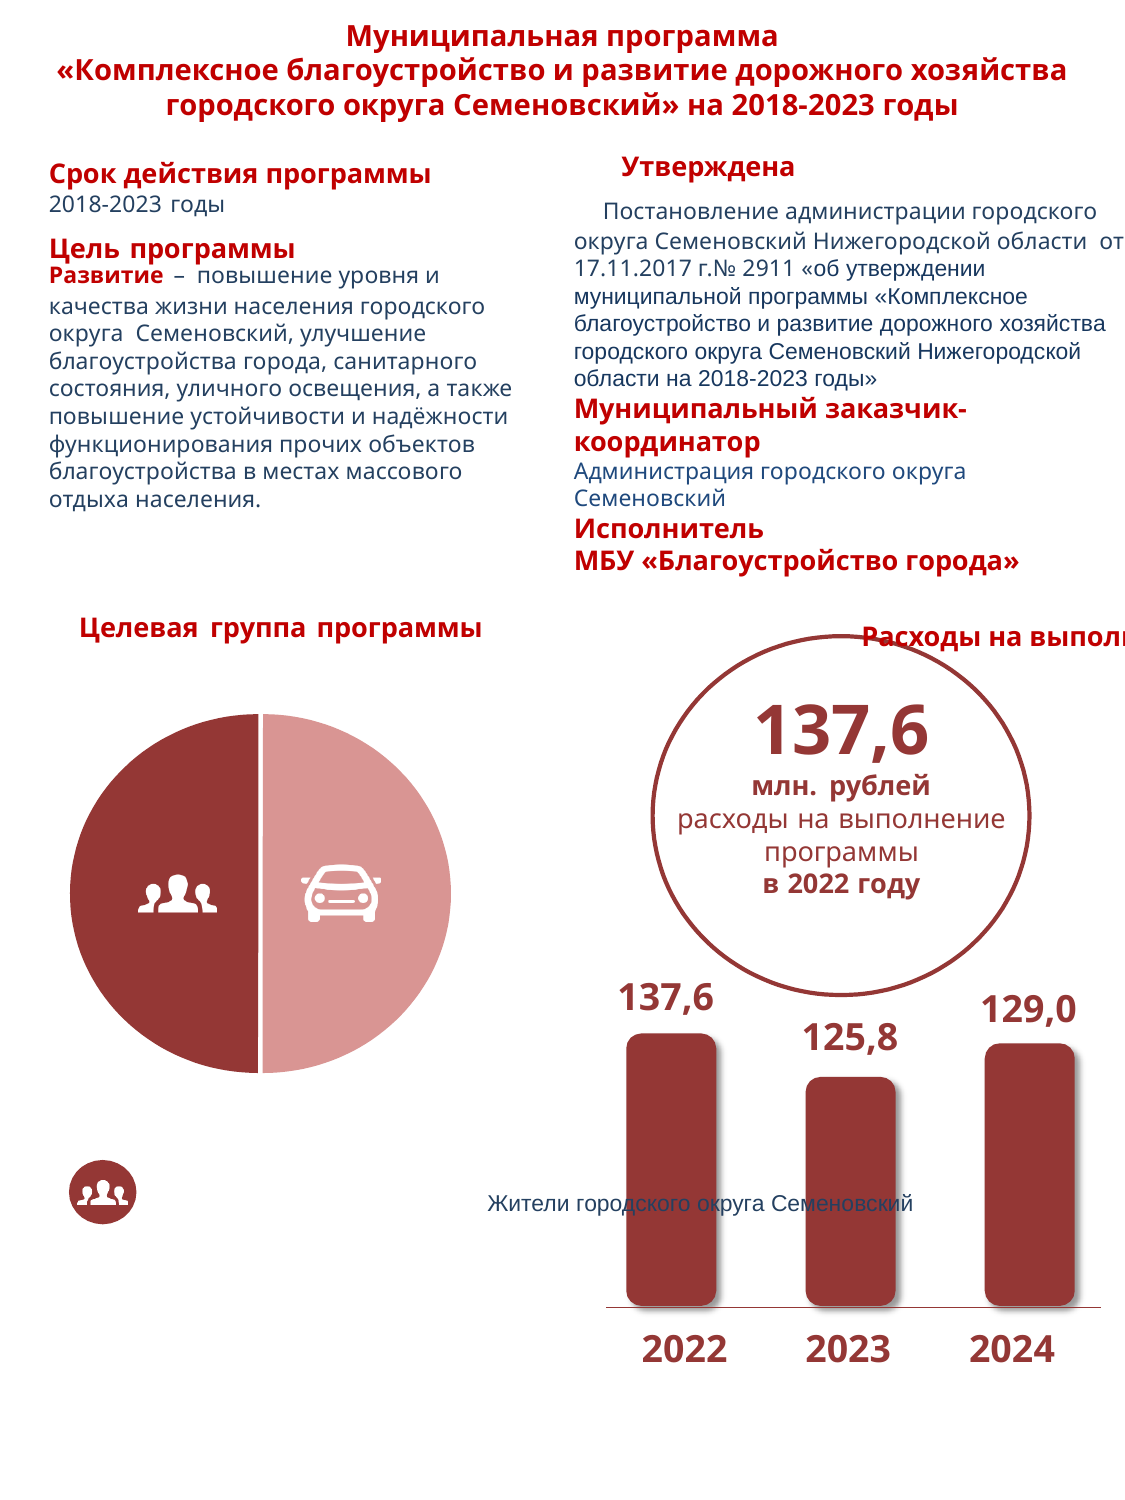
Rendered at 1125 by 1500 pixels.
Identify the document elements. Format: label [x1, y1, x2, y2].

text_box [68, 1159, 137, 1225]
text_box [0, 9, 1125, 129]
text_box [15, 602, 578, 1074]
text_box [0, 149, 549, 520]
text_box [472, 141, 1125, 1378]
